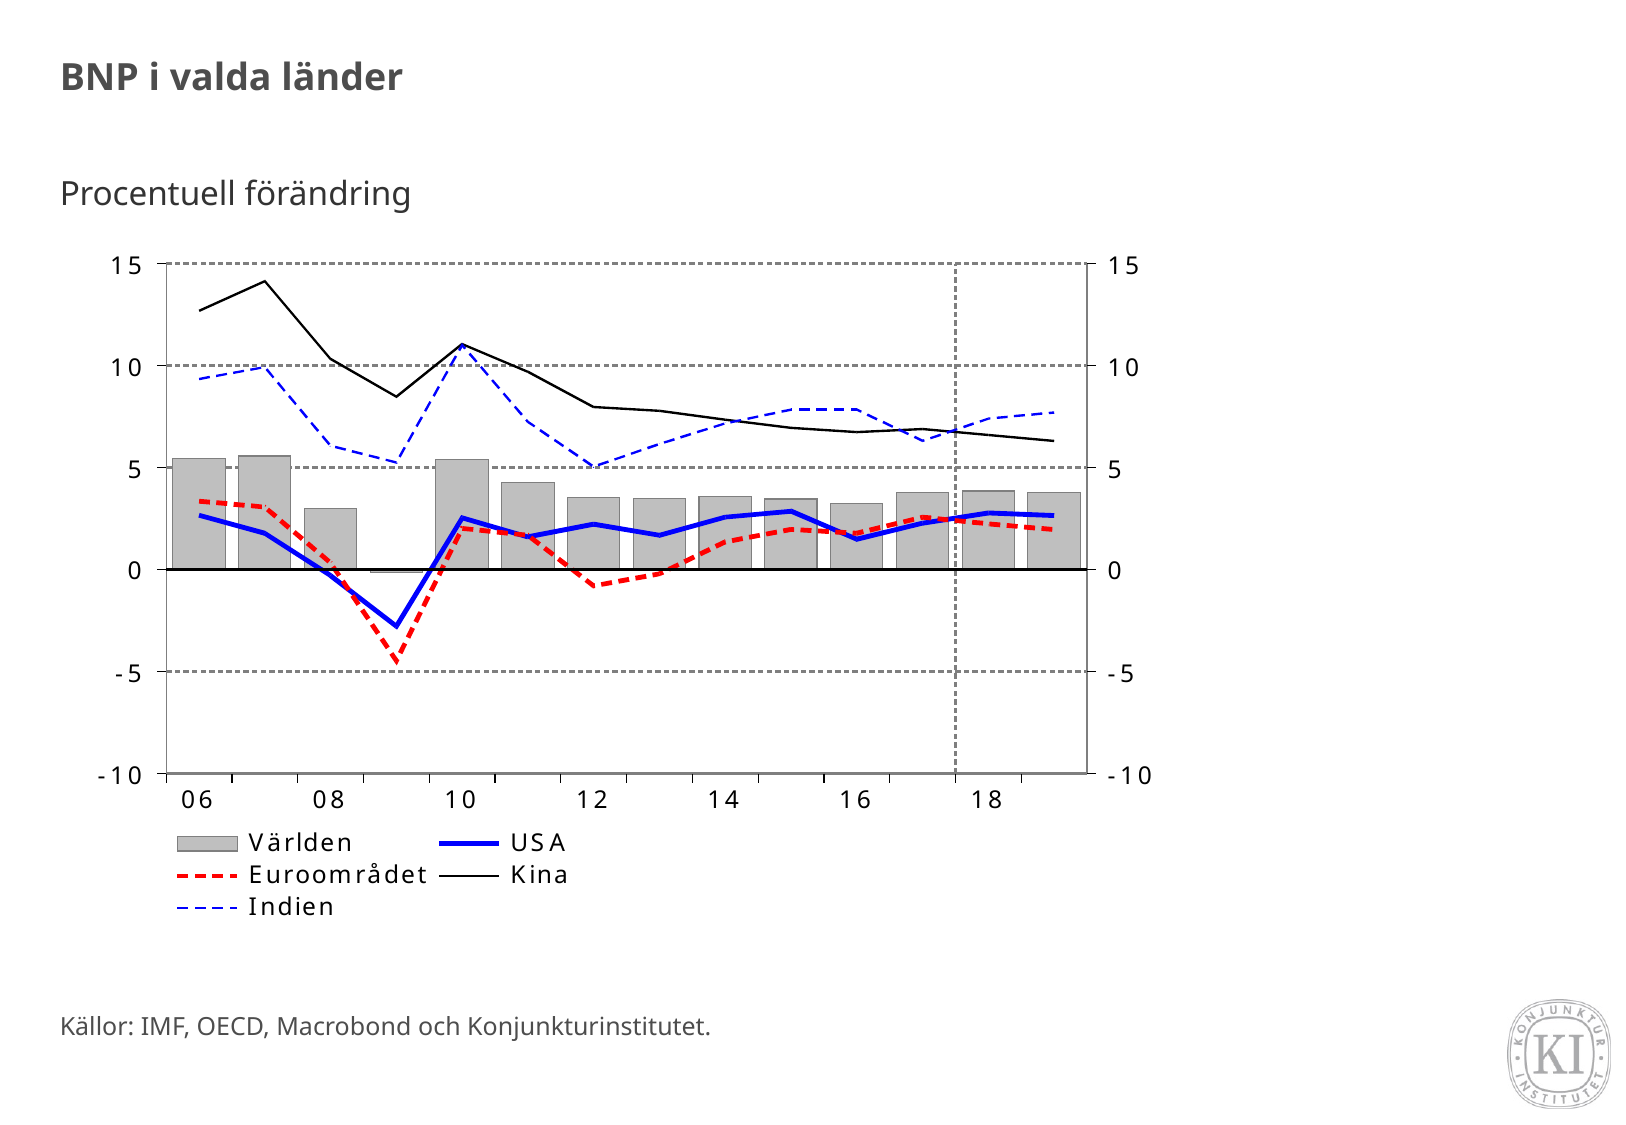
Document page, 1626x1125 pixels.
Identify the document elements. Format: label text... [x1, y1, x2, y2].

subtitle Källor: IMF, OECD, Macrobond och Konjunkturinstitutet. [44, 1003, 1474, 1106]
list Procentuell förändring [44, 125, 1545, 220]
title BNP i valda länder [44, 45, 1545, 114]
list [59, 228, 1207, 946]
picture [1507, 999, 1611, 1109]
